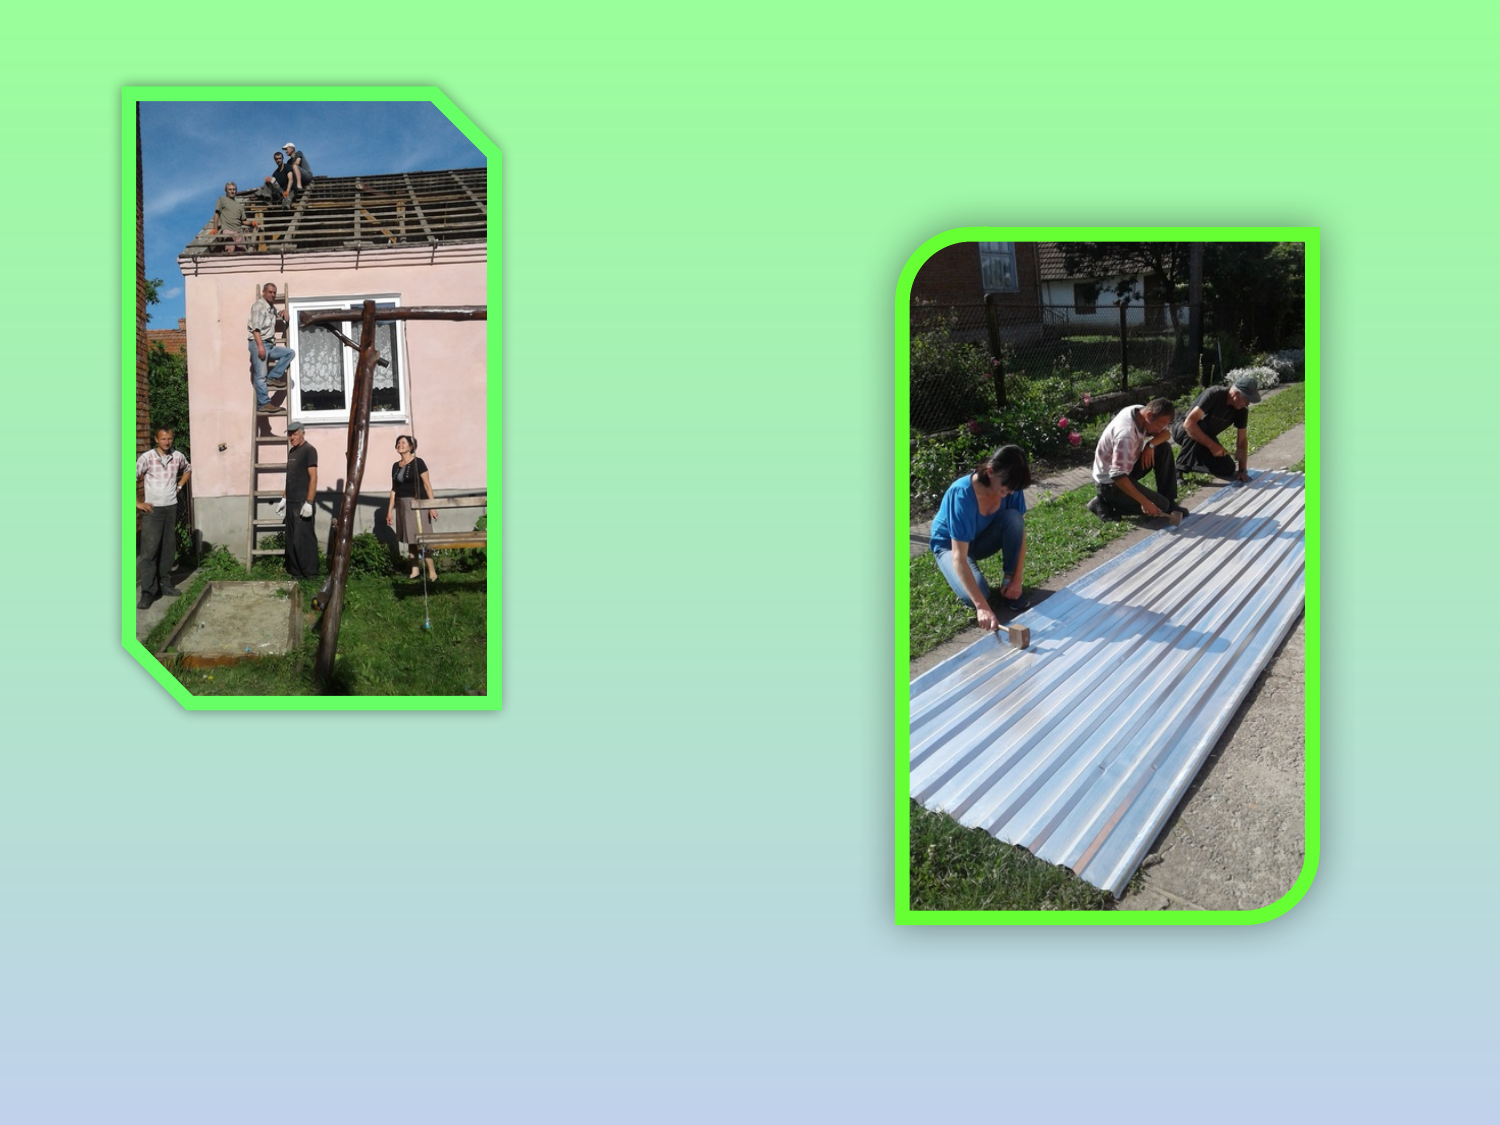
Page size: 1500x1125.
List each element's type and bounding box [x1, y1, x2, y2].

picture [128, 93, 495, 704]
picture [902, 234, 1313, 919]
